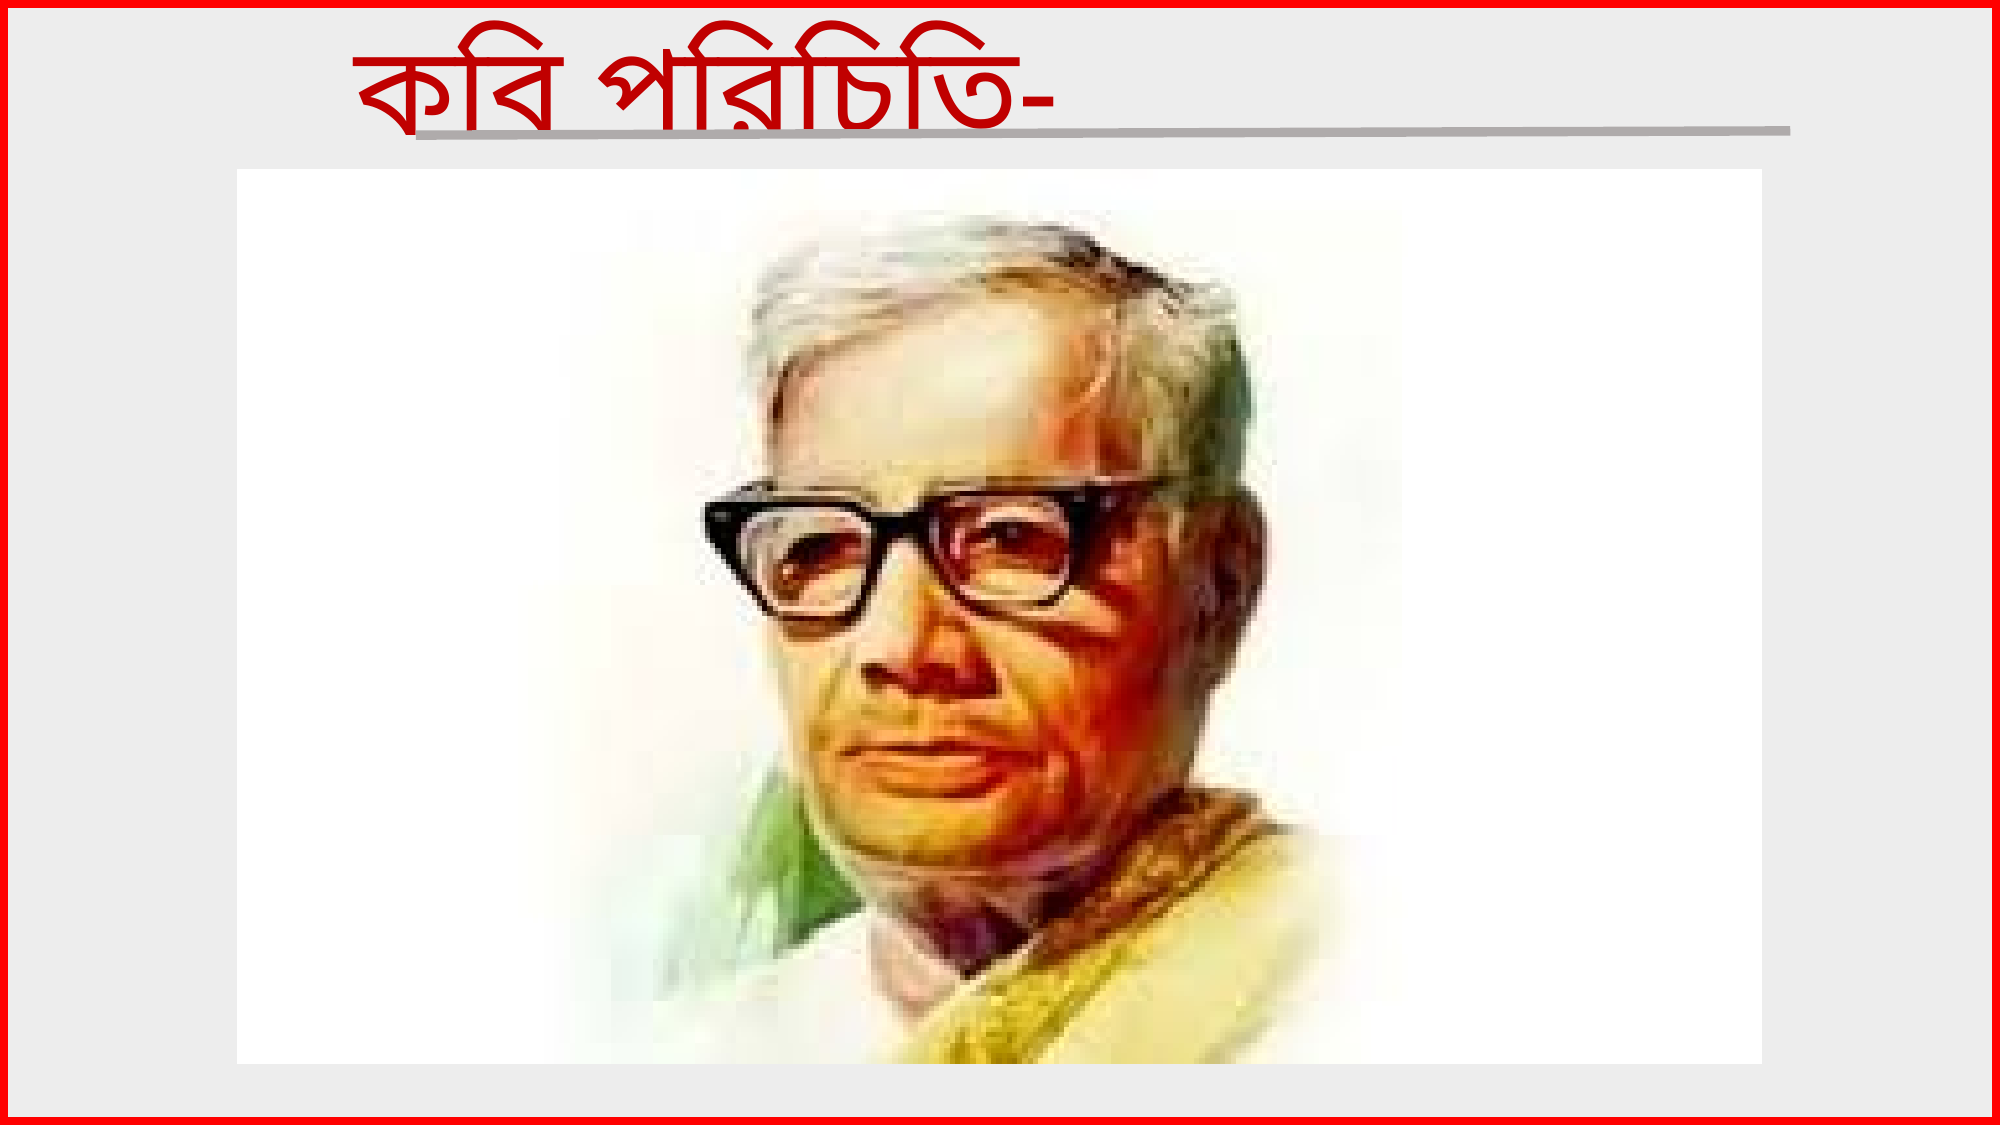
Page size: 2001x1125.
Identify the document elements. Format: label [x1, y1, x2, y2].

picture [237, 169, 1762, 1065]
text_box [0, 0, 2000, 1125]
text_box [415, 130, 1791, 136]
